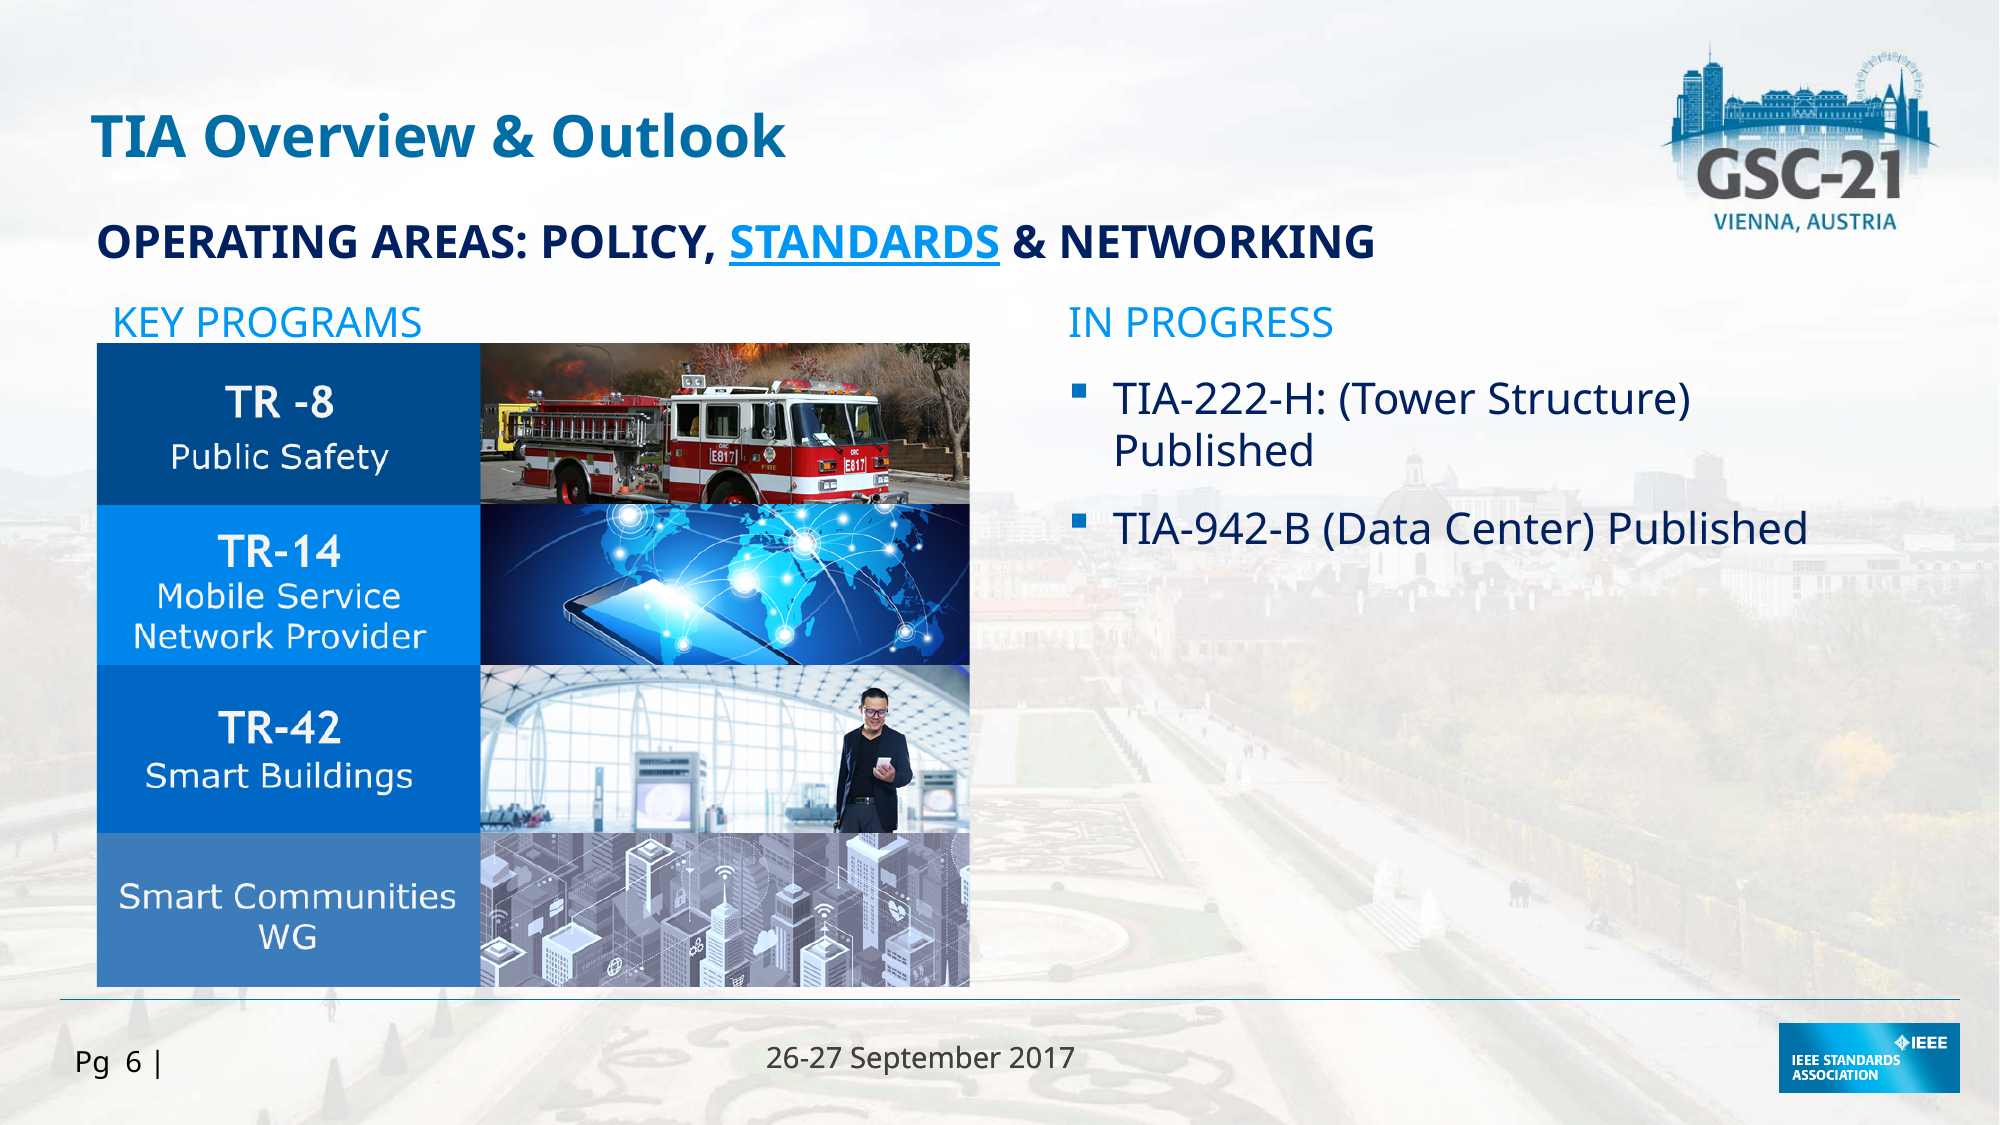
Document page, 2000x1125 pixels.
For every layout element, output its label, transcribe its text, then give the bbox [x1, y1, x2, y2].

list TIA Overview & Outlook [90, 101, 1899, 208]
text_box OPERATING AREAS: POLICY, STANDARDS & NETWORKING [95, 207, 1821, 279]
text_box IN PROGRESS TIA-222-H: (Tower Structure) Published TIA-942-B (Data Center) Published [1053, 263, 1875, 561]
text_box KEY PROGRAMS [96, 262, 1078, 353]
picture [0, 0, 2000, 1125]
slide_number Pg 6 | [59, 1035, 475, 1094]
